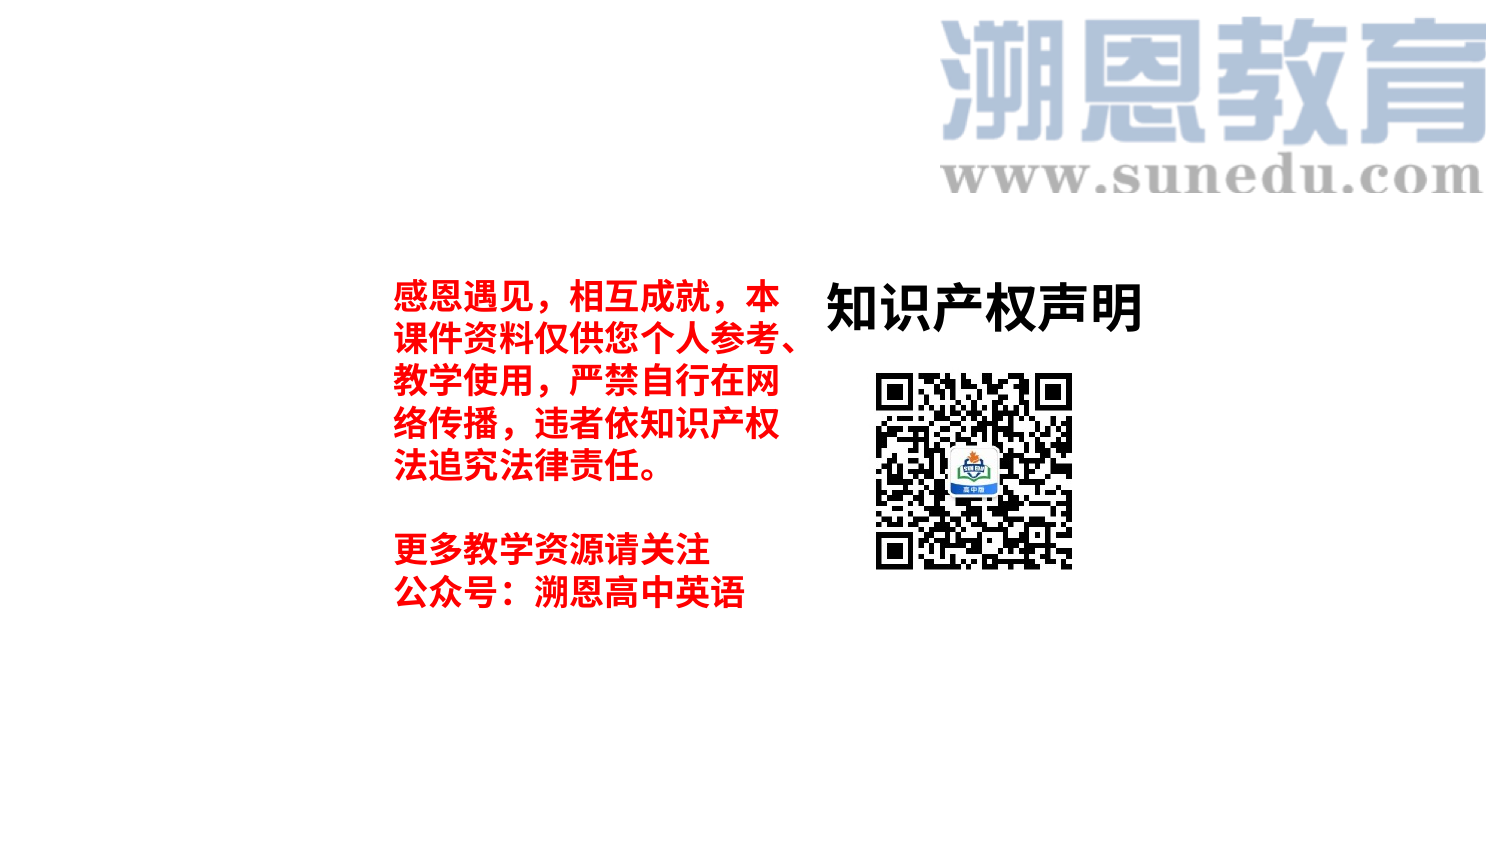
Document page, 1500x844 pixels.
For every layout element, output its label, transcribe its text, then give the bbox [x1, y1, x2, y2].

picture [859, 357, 1088, 585]
text_box 感恩遇见，相互成就，本课件资料仅供您个人参考、教学使用，严禁自行在网络传播，违者依知识产权法追究法律责任。 更多教学资源请关注 公众号：溯恩高中英语 [378, 266, 801, 620]
text_box 知识产权声明 [811, 266, 1172, 345]
picture [938, 15, 1486, 193]
